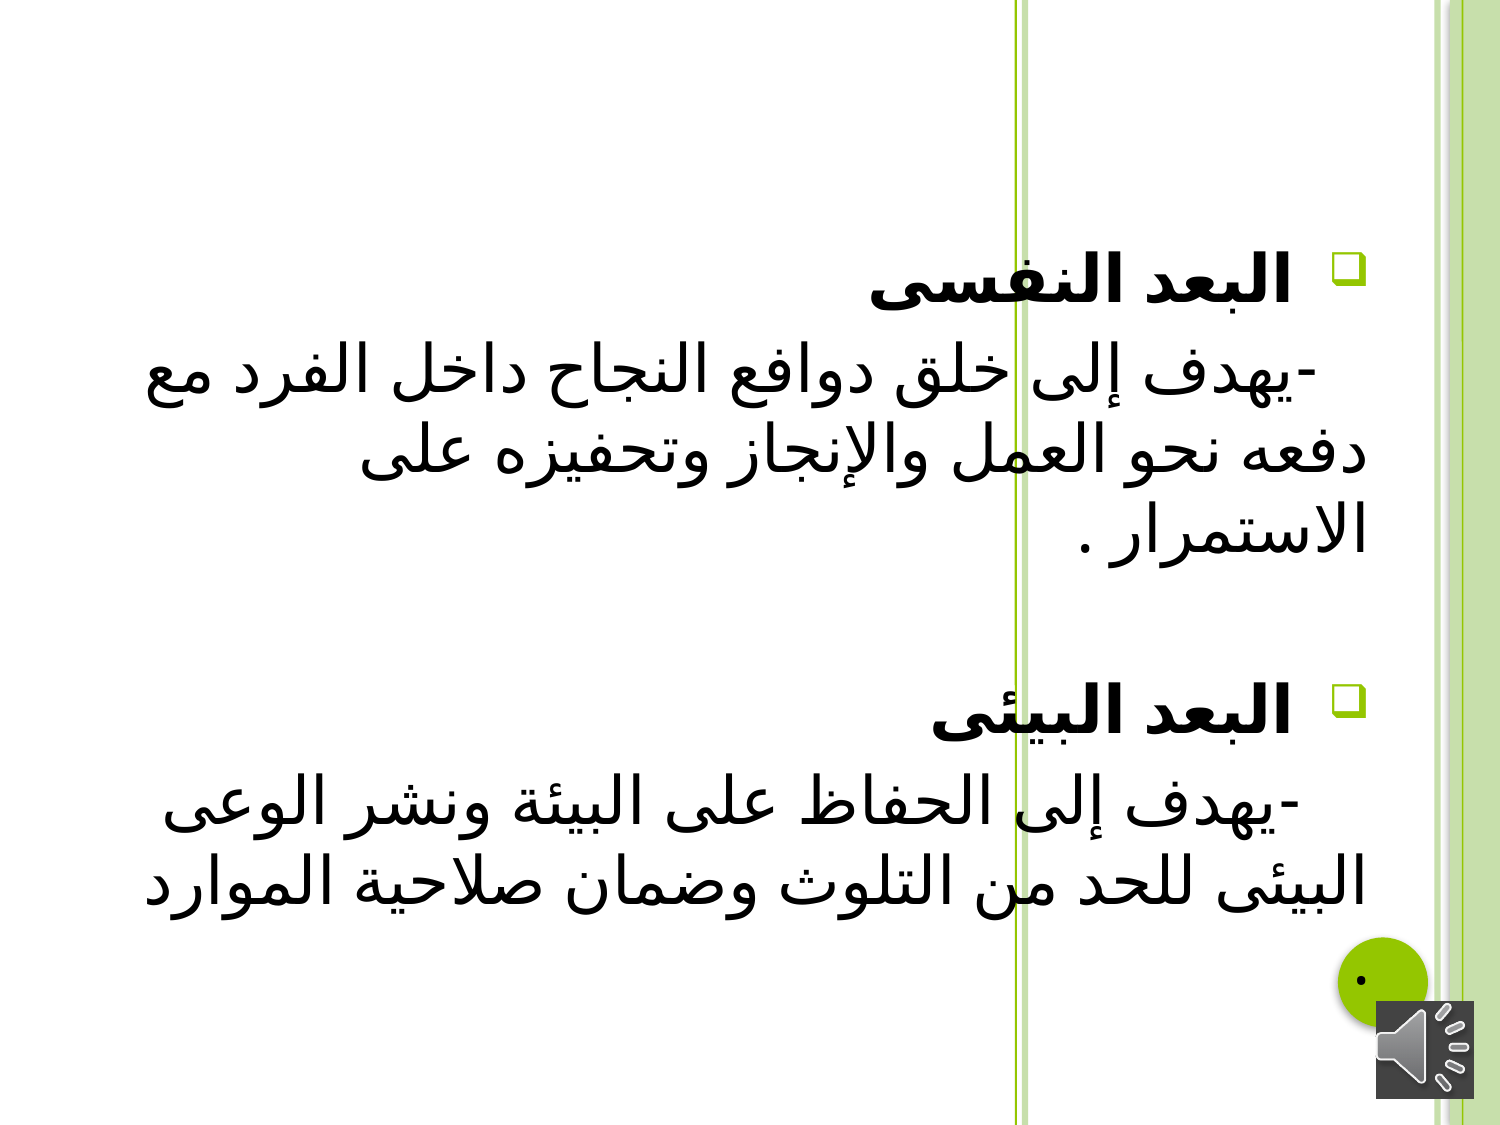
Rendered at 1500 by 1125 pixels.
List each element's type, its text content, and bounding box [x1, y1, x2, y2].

list البعد النفسى -يهدف إلى خلق دوافع النجاح داخل الفرد مع دفعه نحو العمل والإنجاز وتحفيزه على الاستمرار . البعد البيئى -يهدف إلى الحفاظ على البيئة ونشر الوعى البيئى للحد من التلوث وضمان صلاحية الموارد . [112, 137, 1386, 1006]
picture [1374, 999, 1476, 1101]
